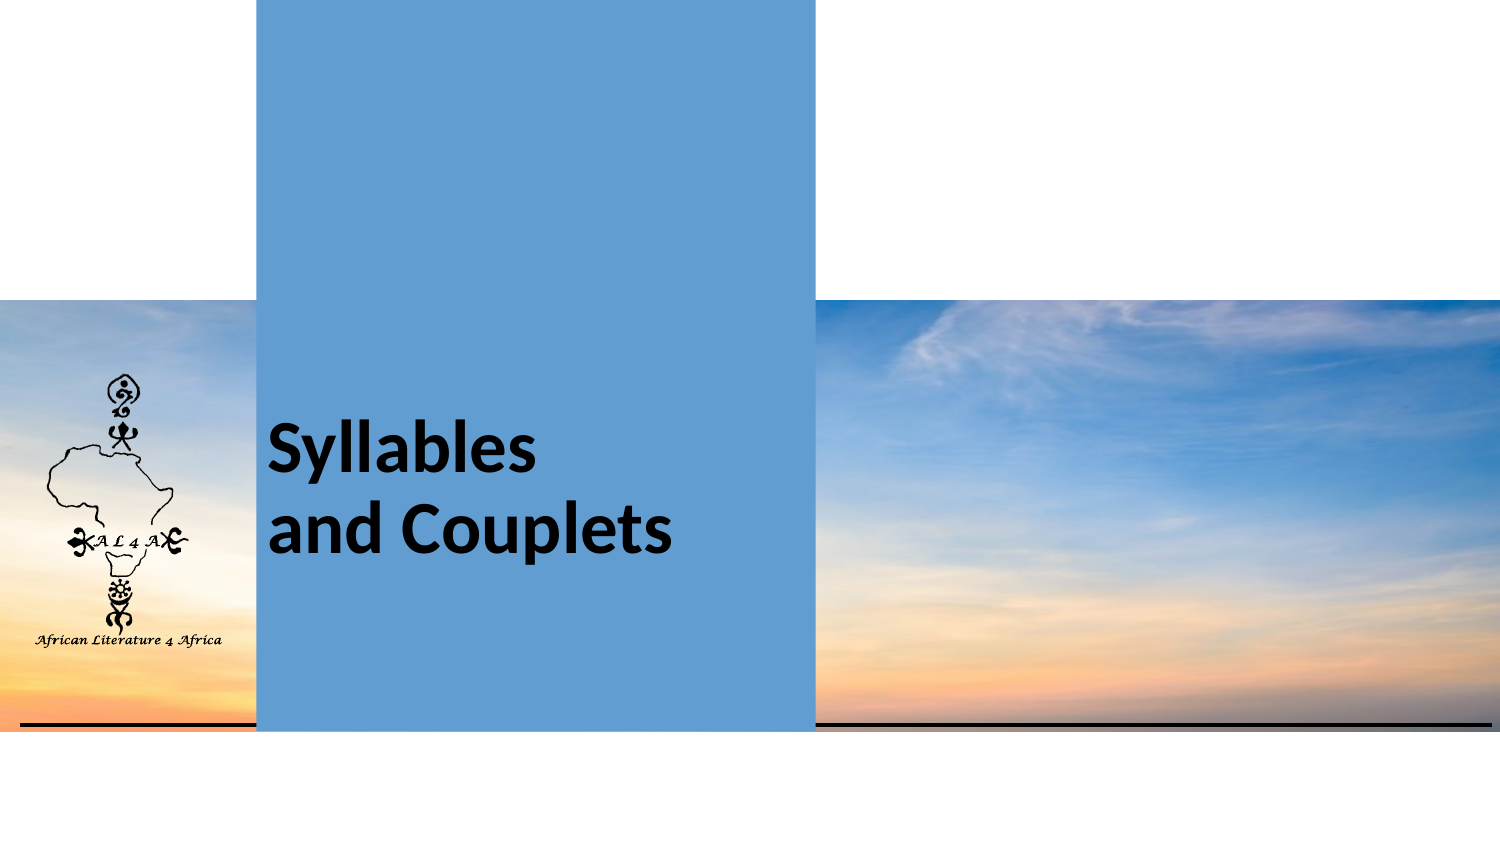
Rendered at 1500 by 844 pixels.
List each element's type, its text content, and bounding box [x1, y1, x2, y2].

title Syllables and Couplets [256, 371, 812, 666]
picture [0, 300, 256, 732]
picture [816, 300, 1500, 732]
